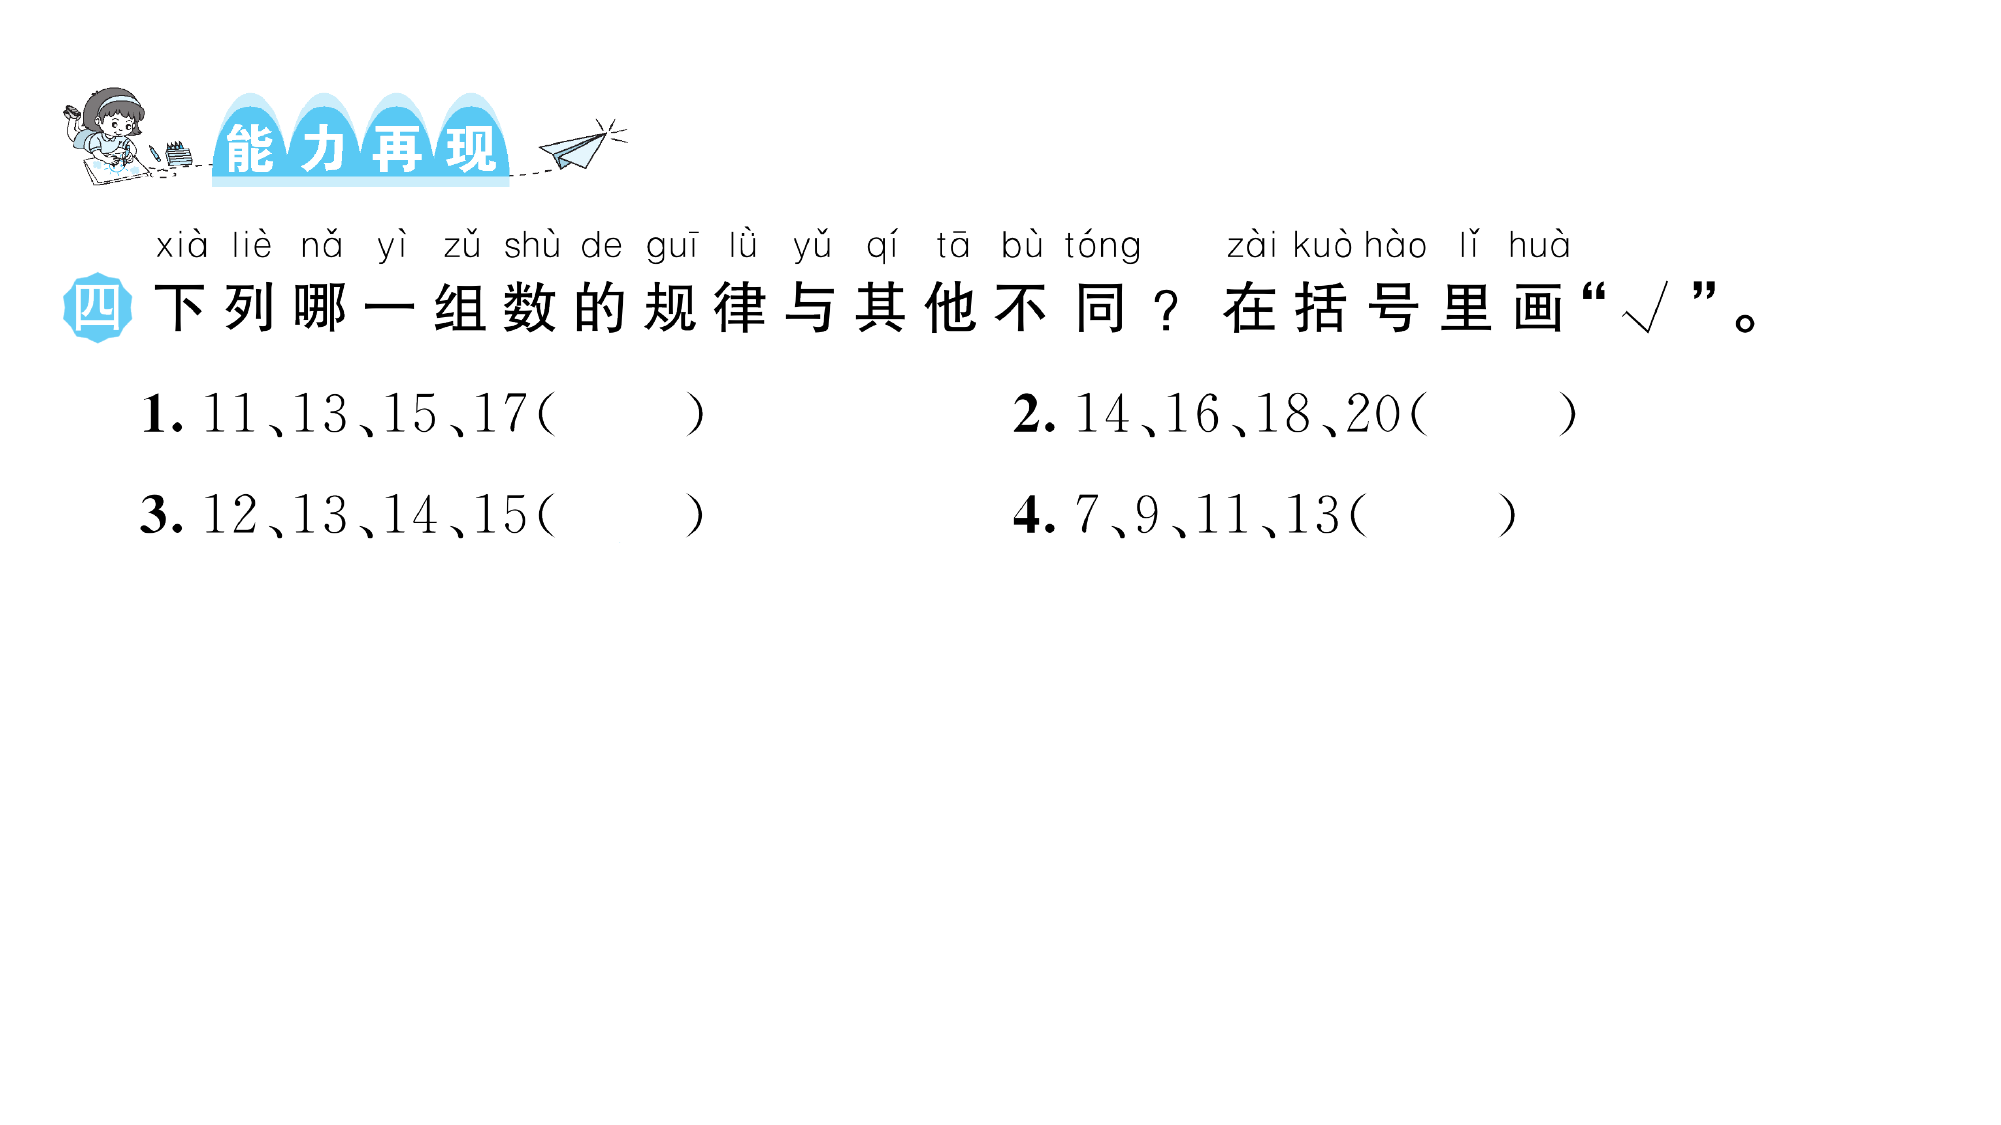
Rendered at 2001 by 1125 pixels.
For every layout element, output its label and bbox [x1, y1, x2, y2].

picture [58, 58, 1949, 562]
